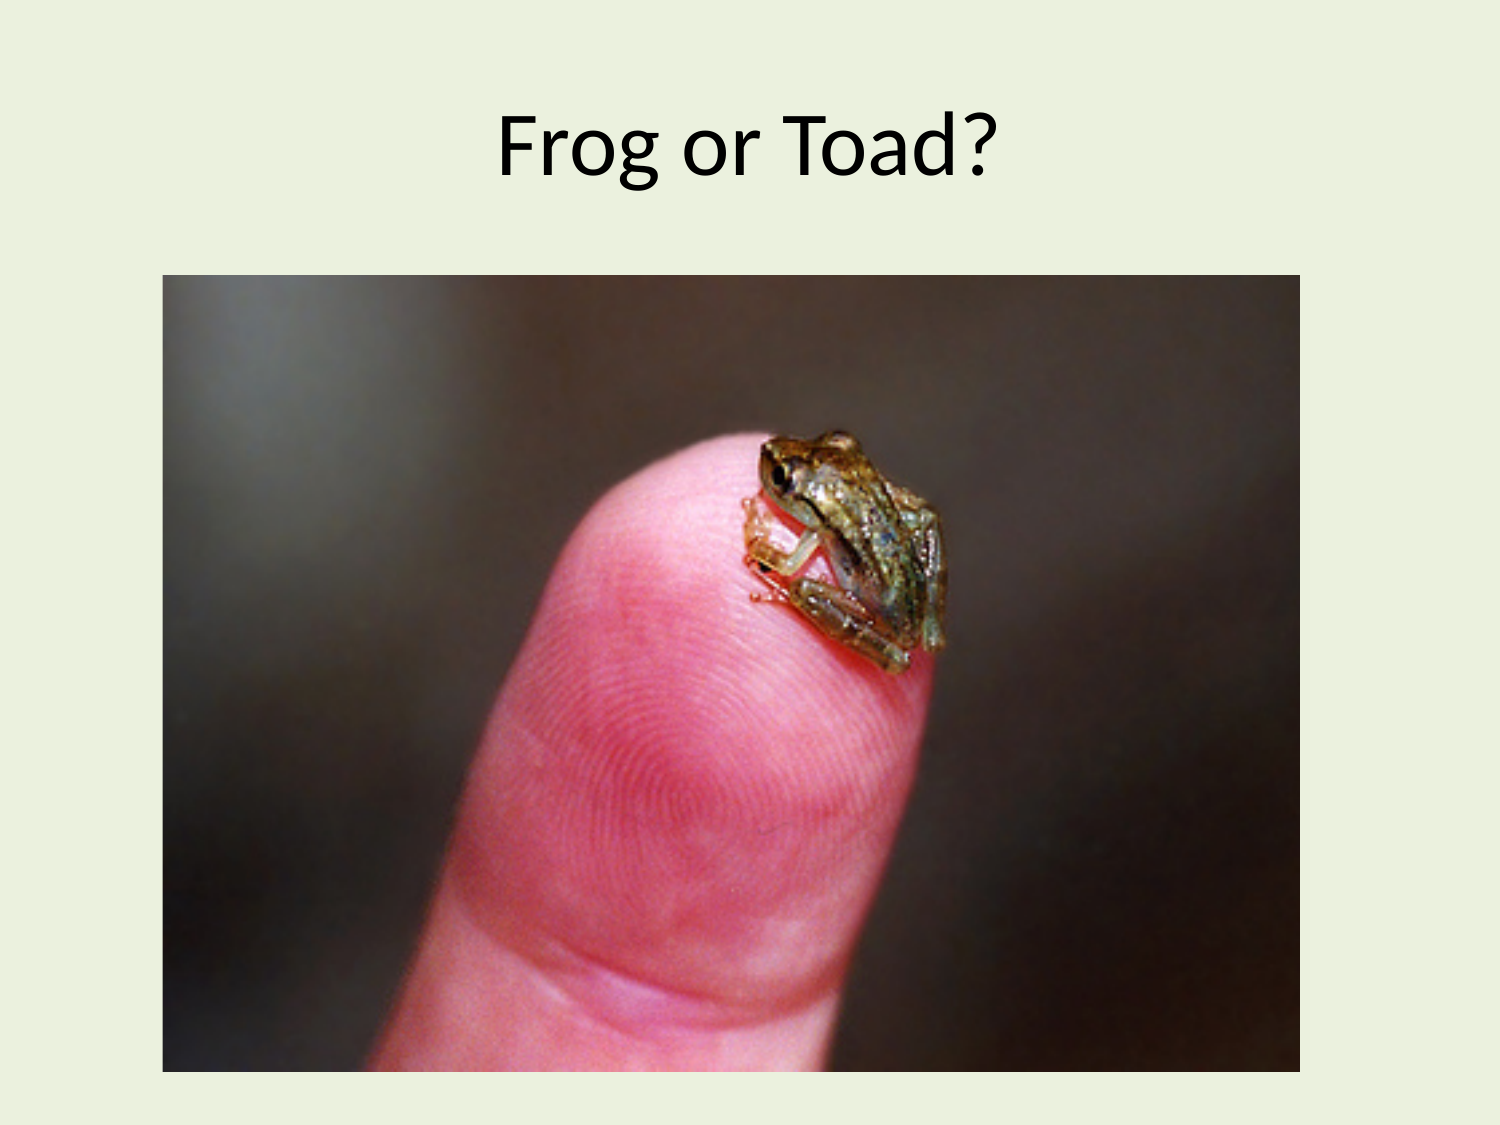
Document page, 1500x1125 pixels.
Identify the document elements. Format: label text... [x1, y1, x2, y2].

picture [162, 274, 1301, 1072]
title Frog or Toad? [75, 45, 1425, 233]
